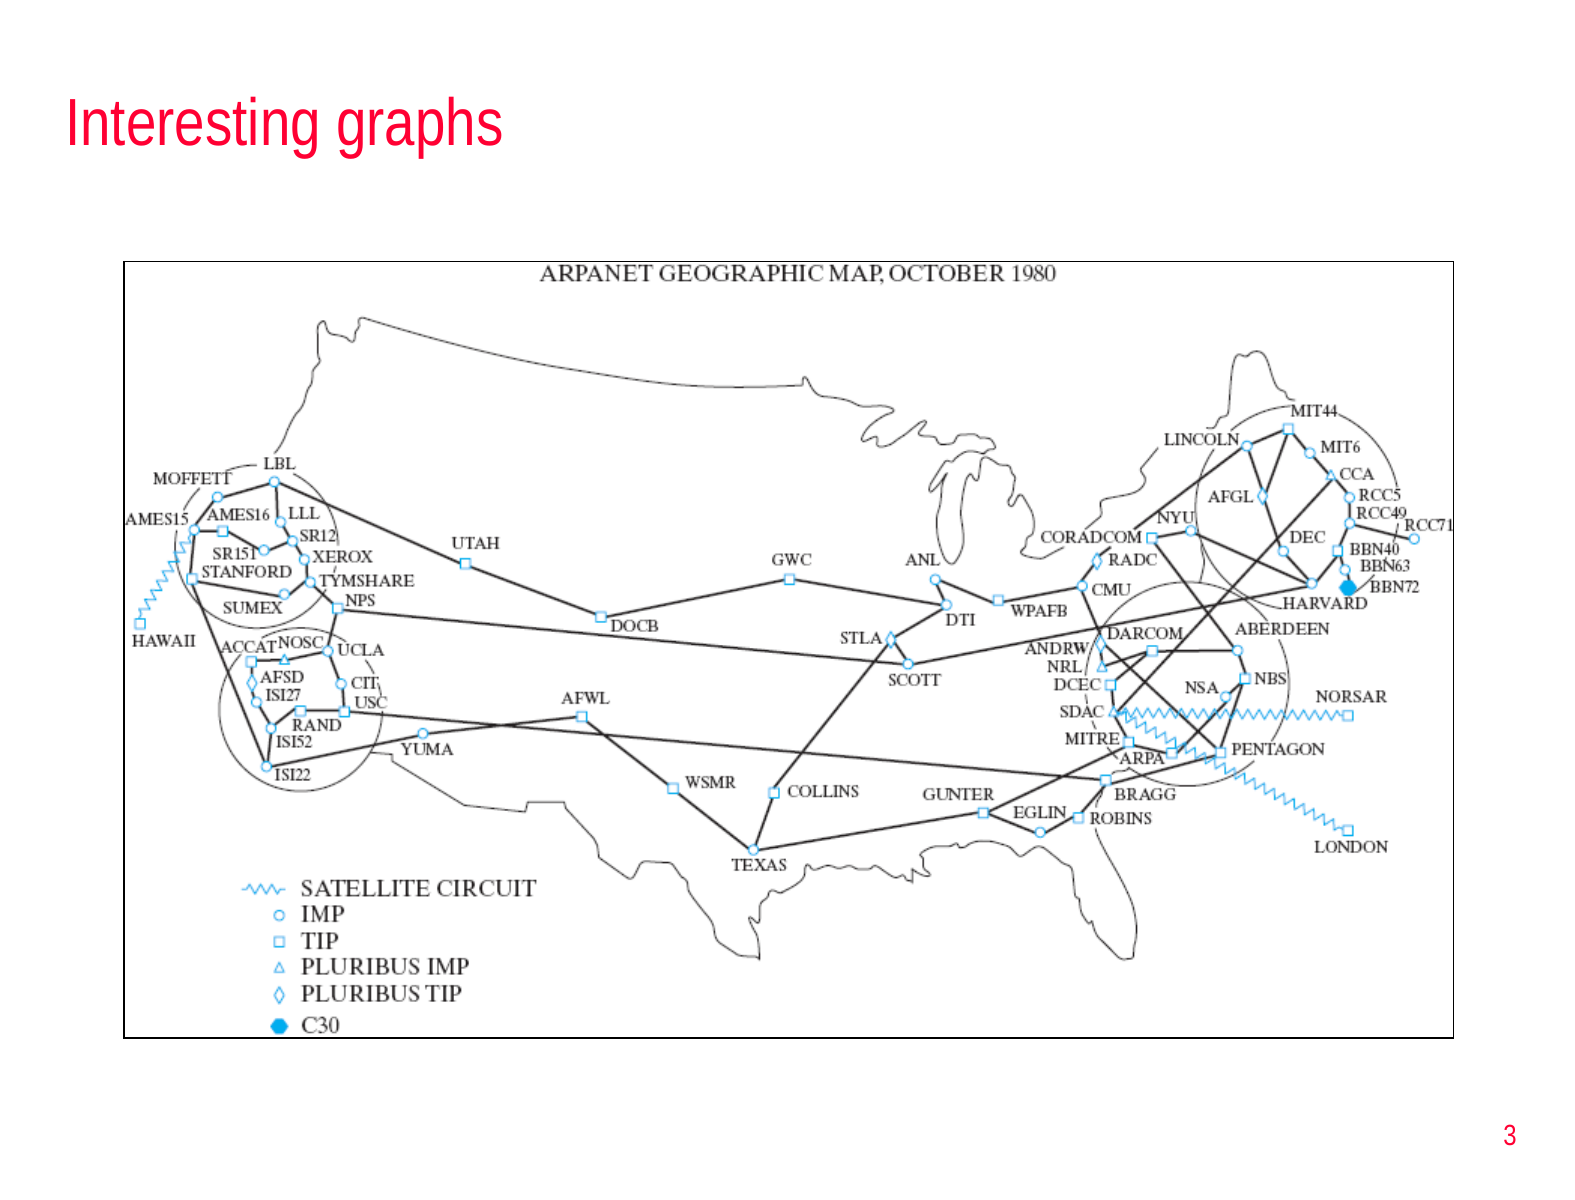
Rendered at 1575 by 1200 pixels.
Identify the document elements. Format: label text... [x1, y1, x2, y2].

title Interesting graphs [50, 62, 1538, 175]
picture [124, 262, 1453, 1038]
slide_number 3 [1203, 1092, 1532, 1174]
